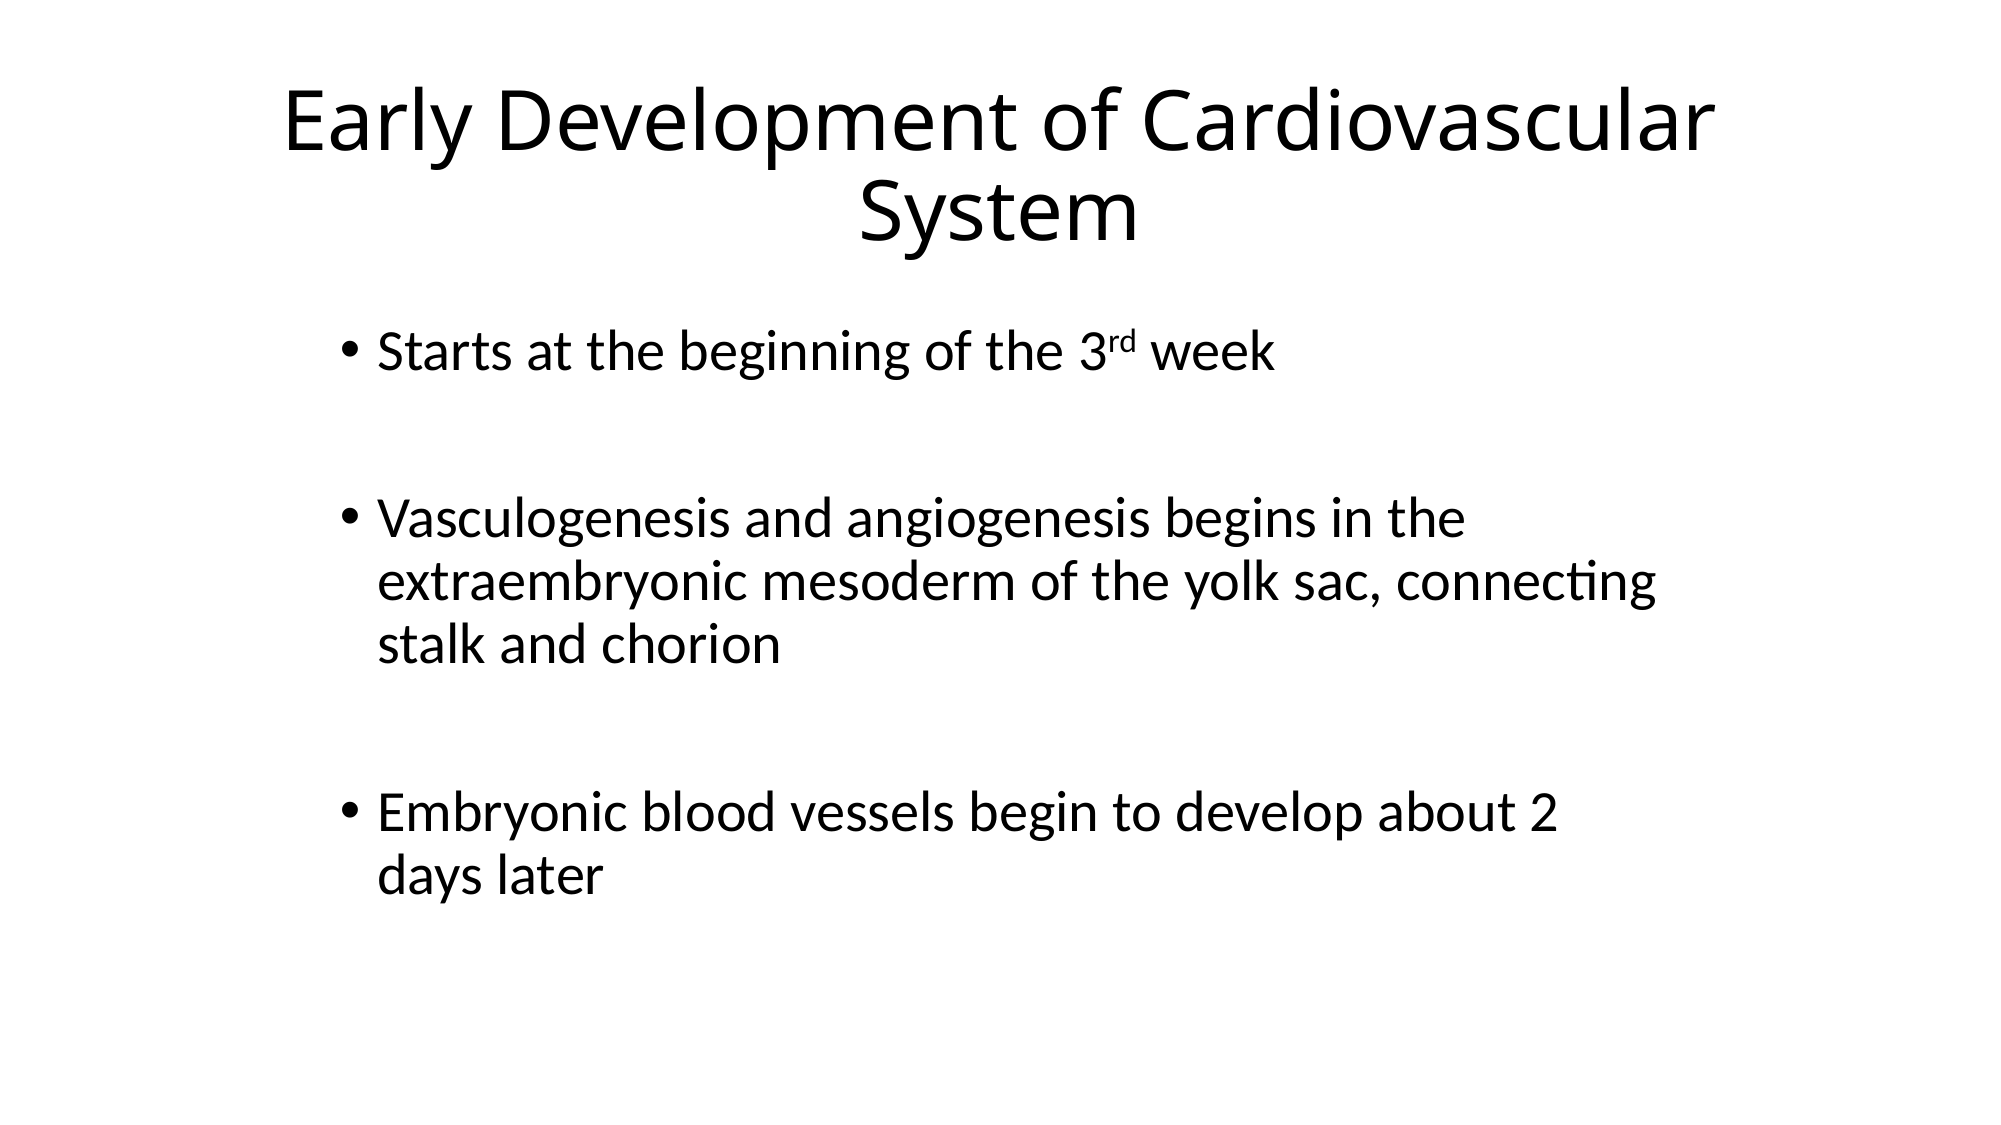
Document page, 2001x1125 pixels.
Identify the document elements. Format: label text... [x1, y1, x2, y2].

title Early Development of Cardiovascular System [137, 59, 1863, 278]
list Starts at the beginning of the 3rd week Vasculogenesis and angiogenesis begins in the extraembryonic mesoderm of the yolk sac, connecting stalk and chorion Embryonic blood vessels begin to develop about 2 days later [324, 312, 1675, 1088]
